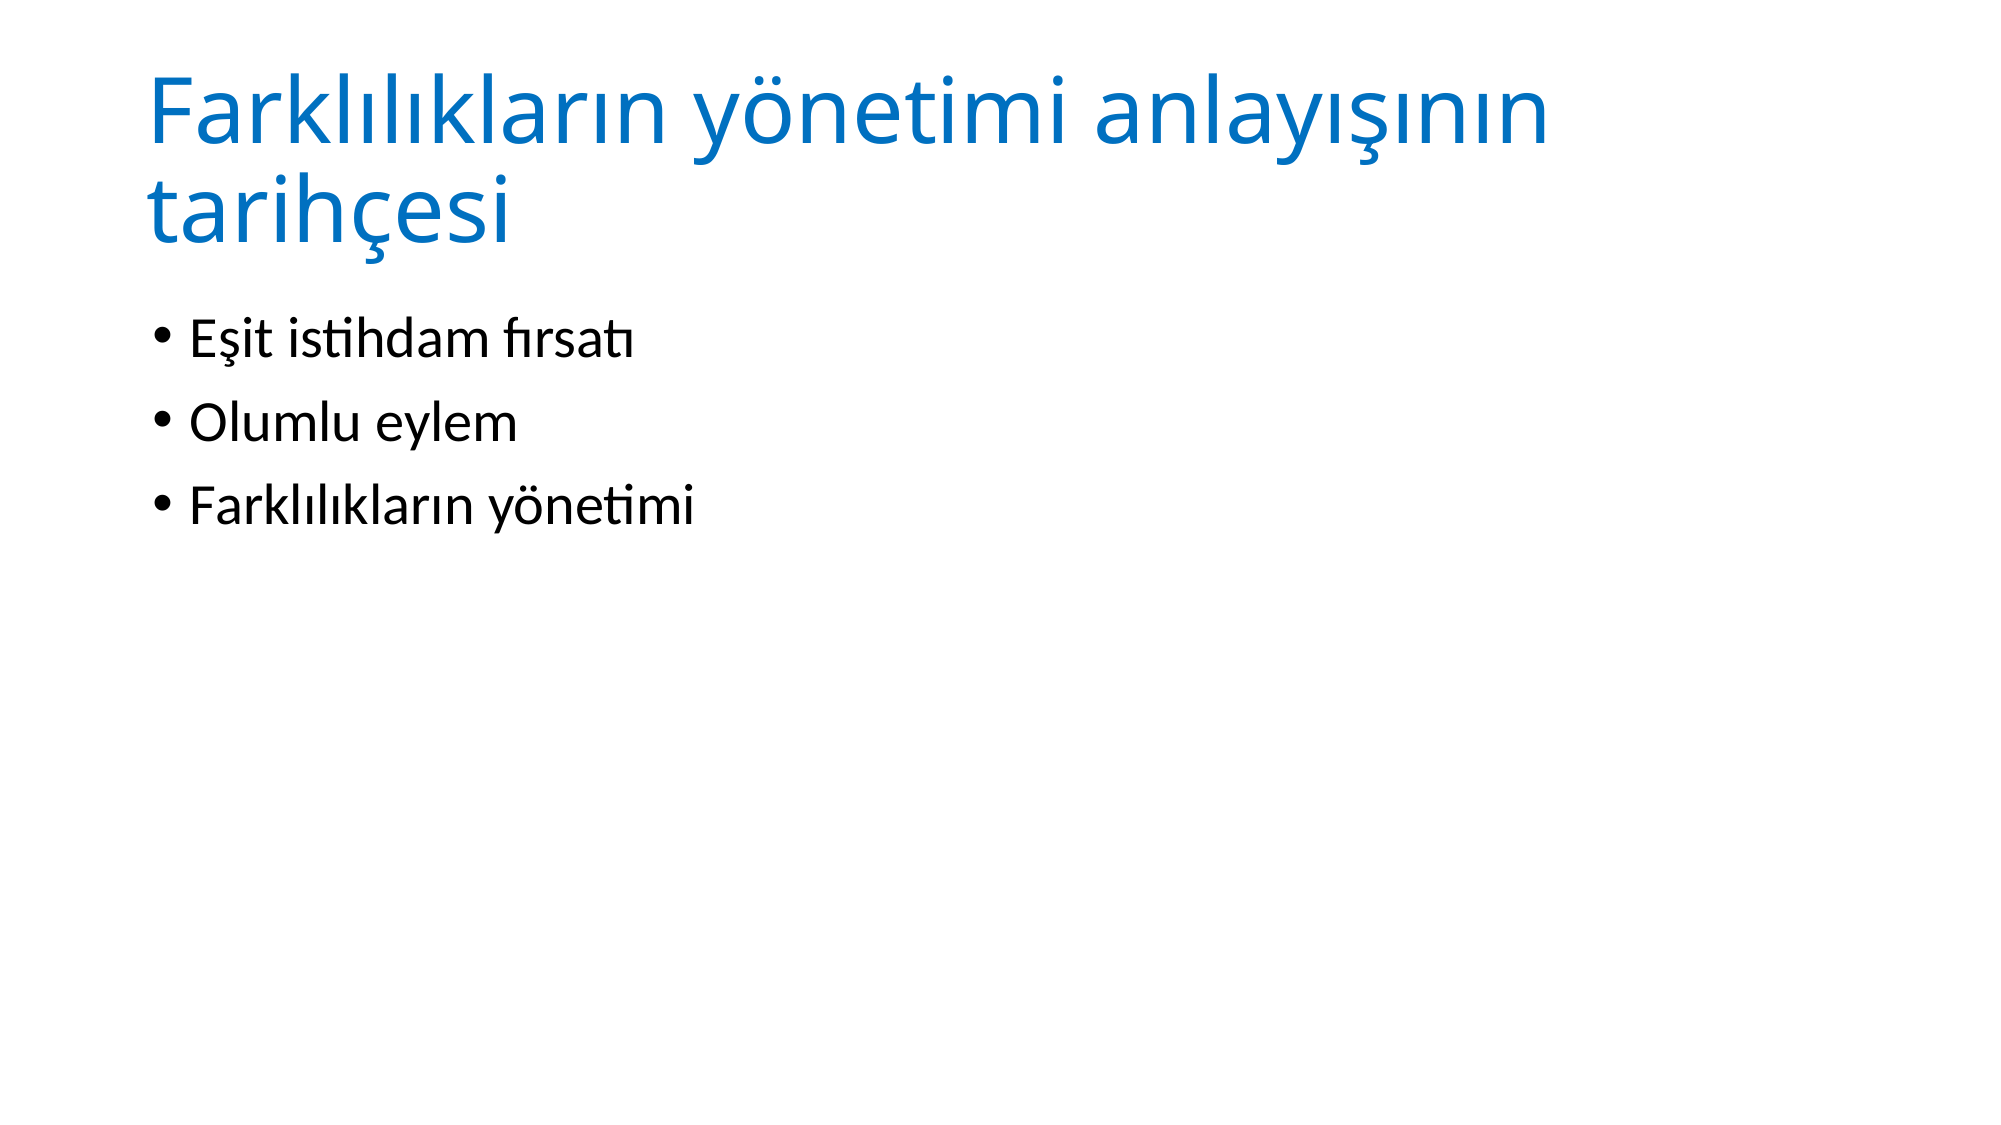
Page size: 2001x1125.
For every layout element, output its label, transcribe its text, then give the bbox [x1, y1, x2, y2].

list Eşit istihdam fırsatı Olumlu eylem Farklılıkların yönetimi [137, 299, 1863, 1014]
title Farklılıkların yönetimi anlayışının tarihçesi [131, 50, 1863, 278]
